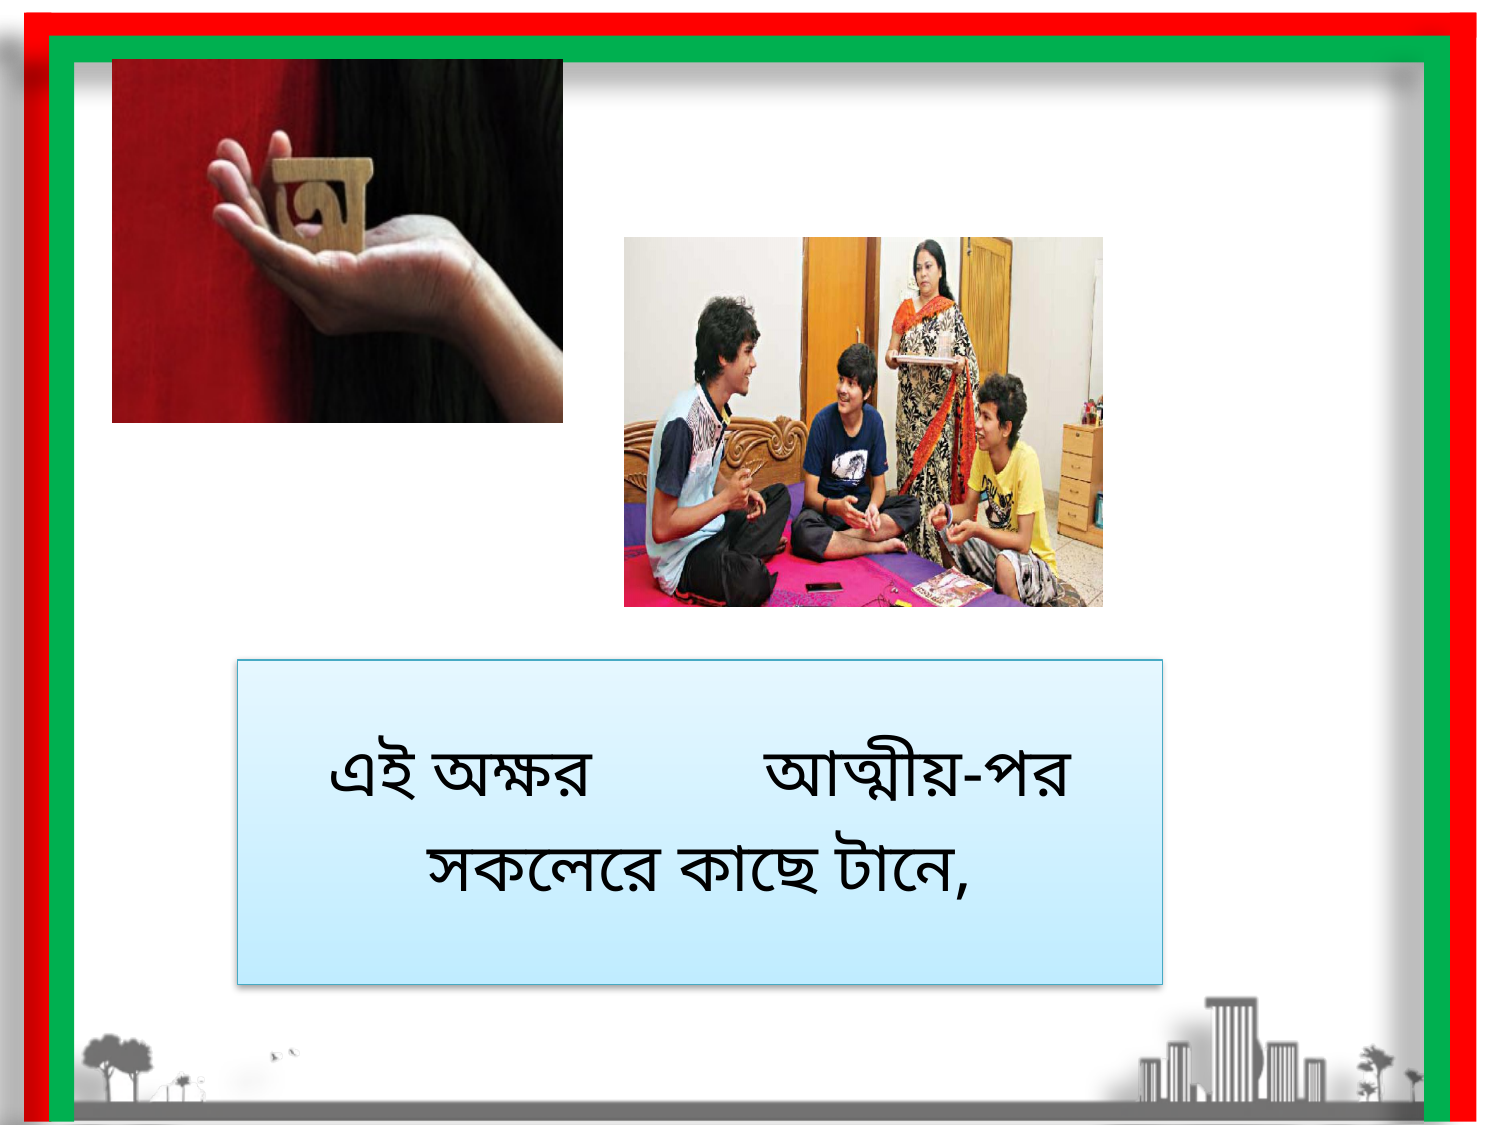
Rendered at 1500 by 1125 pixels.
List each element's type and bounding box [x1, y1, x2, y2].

picture [112, 59, 563, 423]
text_box [23, 12, 1477, 1125]
picture [624, 237, 1103, 607]
